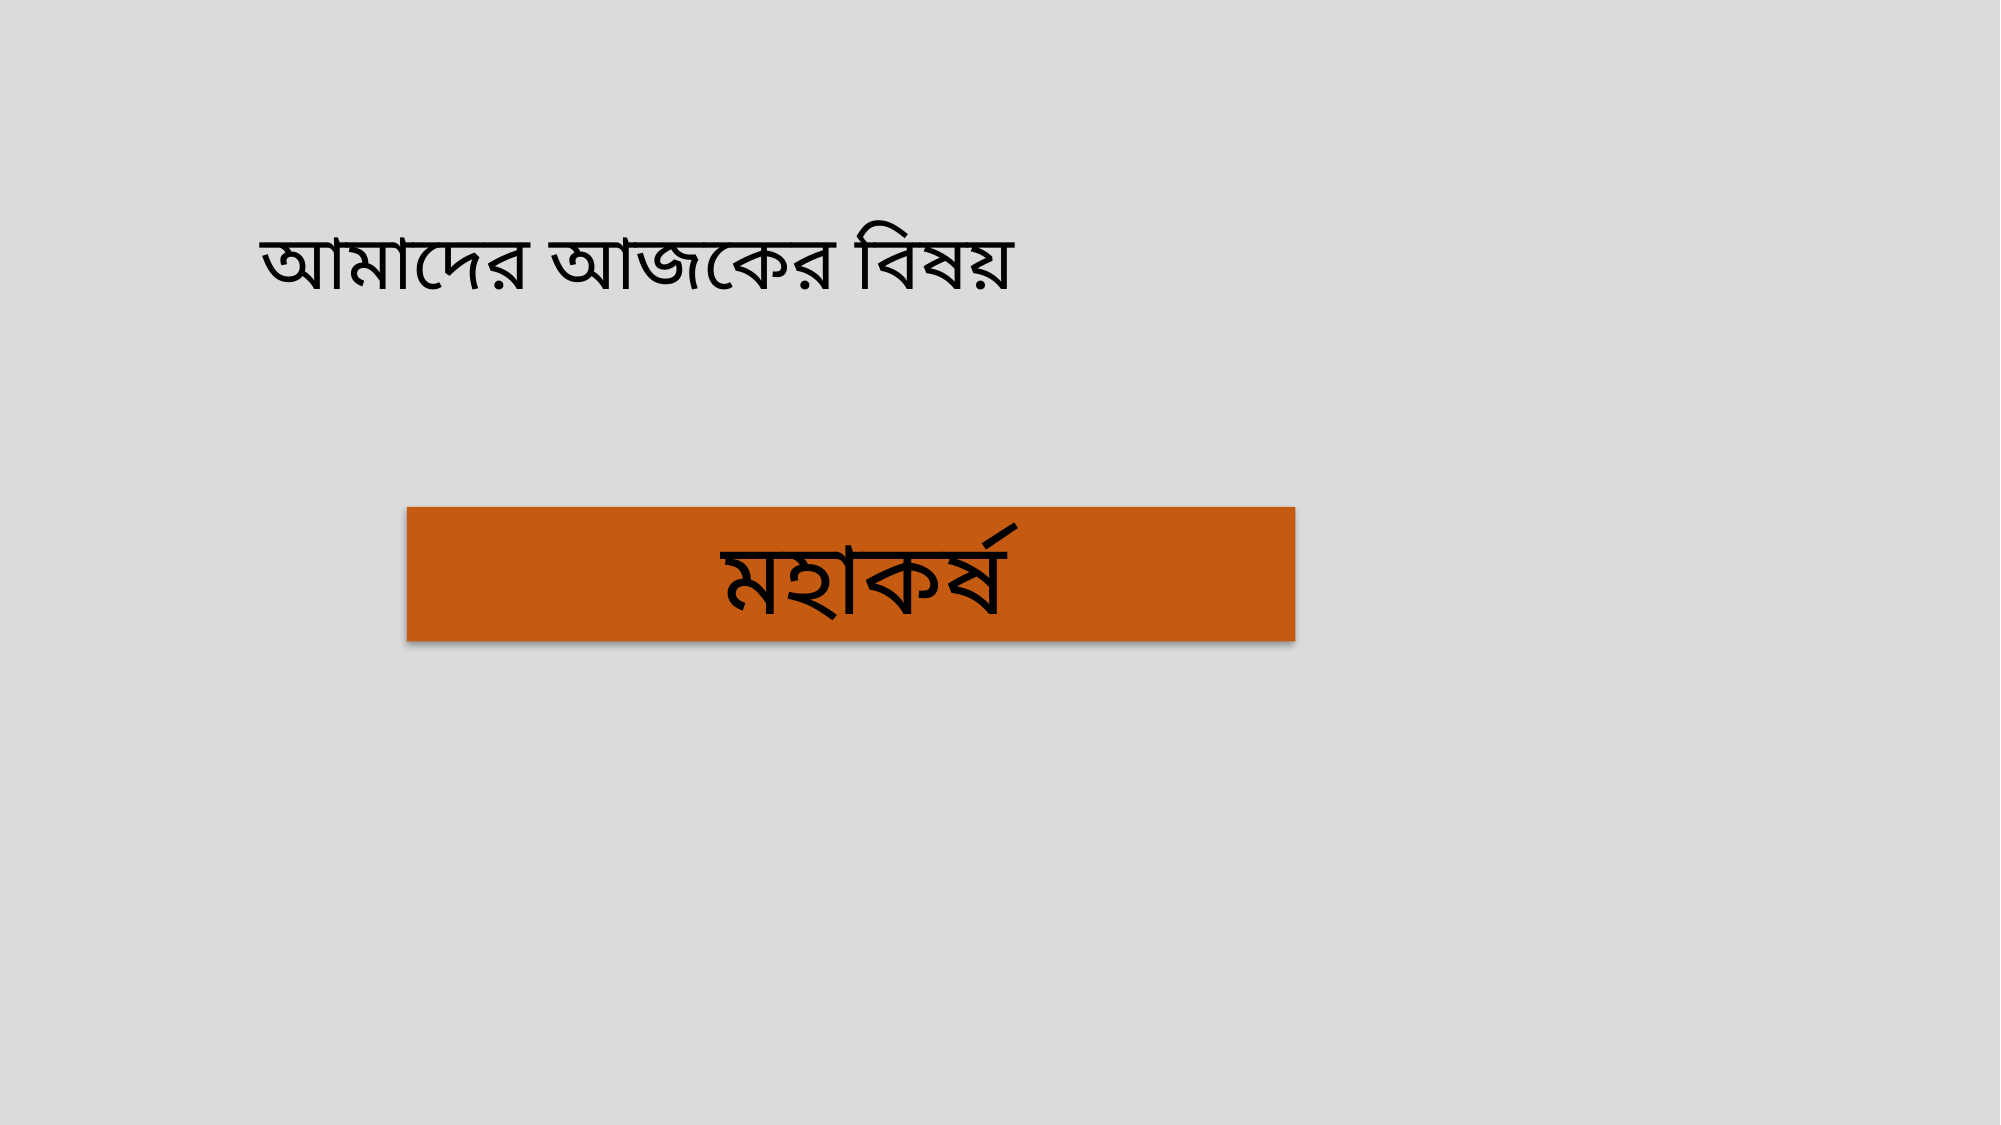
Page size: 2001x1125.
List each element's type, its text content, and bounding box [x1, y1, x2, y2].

text_box আমাদের আজকের বিষয় [245, 206, 1162, 312]
text_box মহাকর্ষ [406, 506, 1296, 642]
